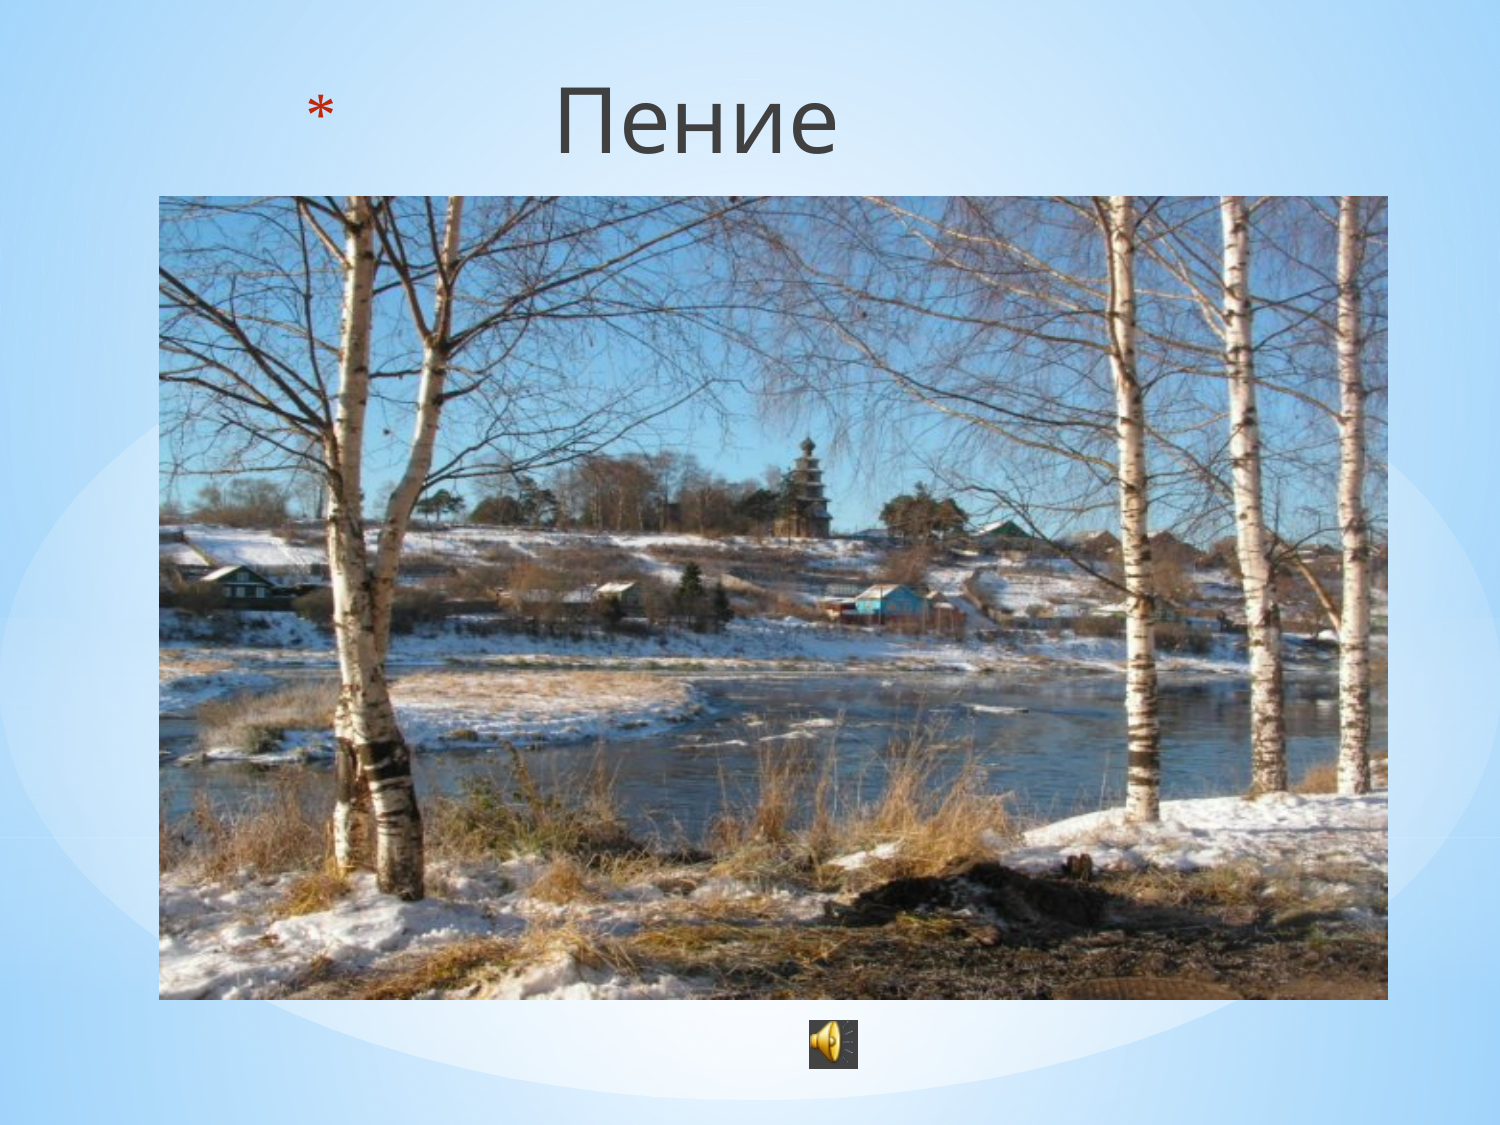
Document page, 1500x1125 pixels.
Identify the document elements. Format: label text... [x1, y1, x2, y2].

picture [808, 1019, 859, 1070]
list Пение [283, 54, 1294, 193]
picture [159, 195, 1389, 1000]
